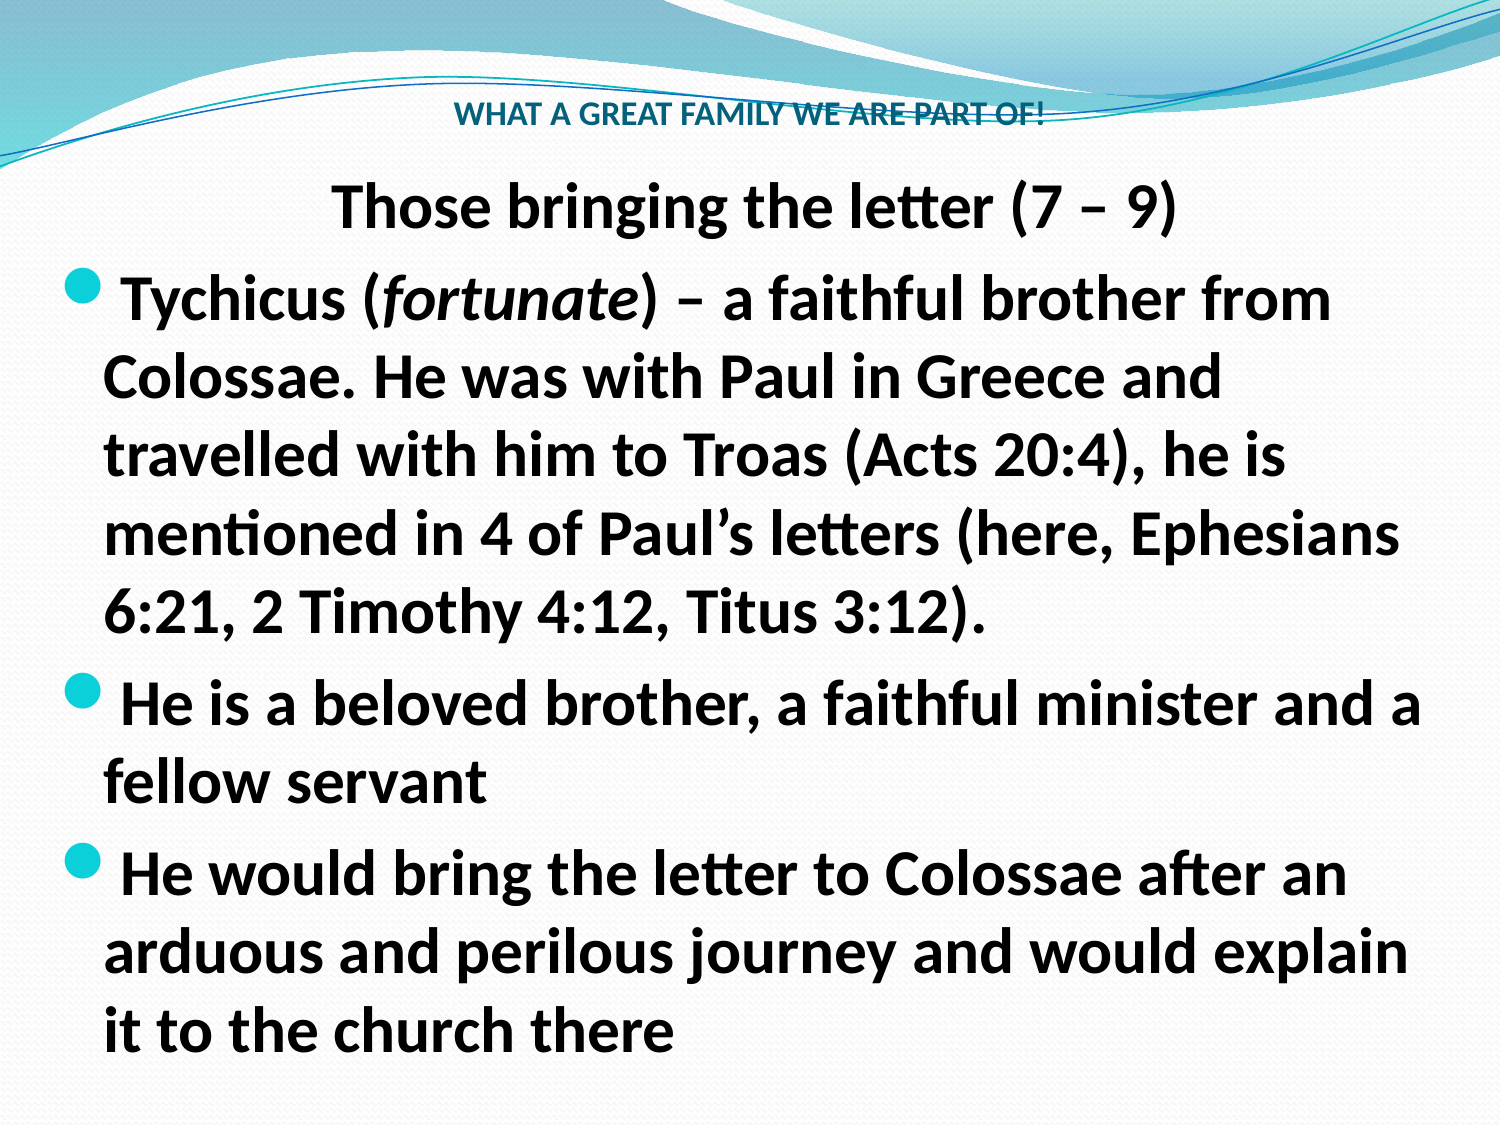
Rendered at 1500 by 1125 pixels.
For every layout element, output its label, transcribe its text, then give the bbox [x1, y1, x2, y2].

title WHAT A GREAT FAMILY WE ARE PART OF! [75, 40, 1425, 133]
list Those bringing the letter (7 – 9) Tychicus (fortunate) – a faithful brother from Colossae. He was with Paul in Greece and travelled with him to Troas (Acts 20:4), he is mentioned in 4 of Paul’s letters (here, Ephesians 6:21, 2 Timothy 4:12, Titus 3:12). He is a beloved brother, a faithful minister and a fellow servant He would bring the letter to Colossae after an arduous and perilous journey and would explain it to the church there [44, 155, 1465, 1076]
